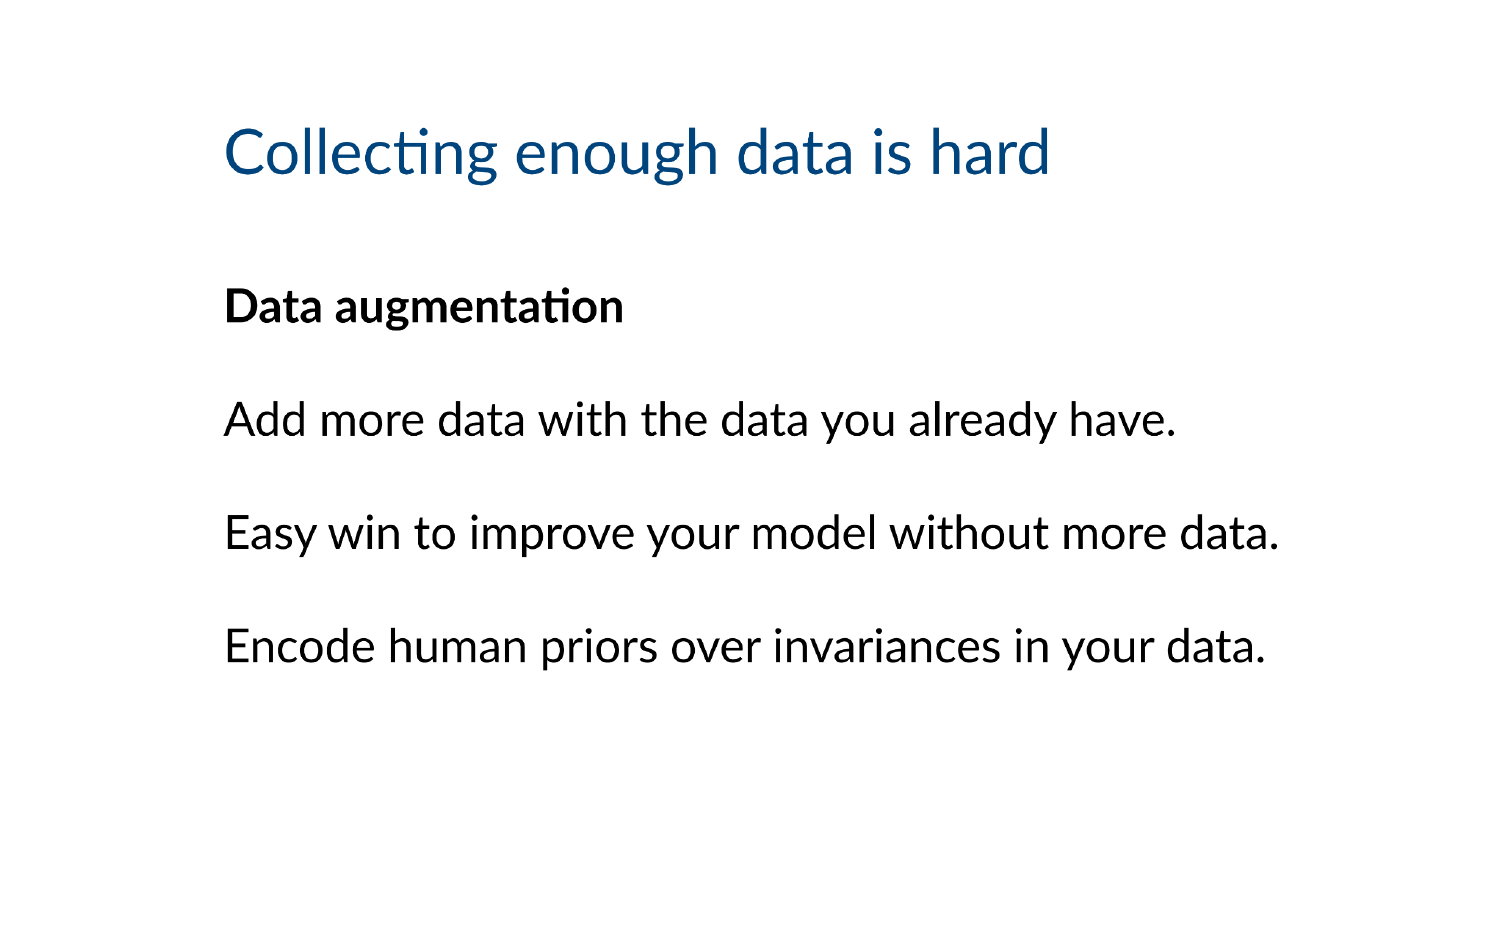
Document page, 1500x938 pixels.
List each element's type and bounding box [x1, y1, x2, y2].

picture [124, 0, 1376, 938]
